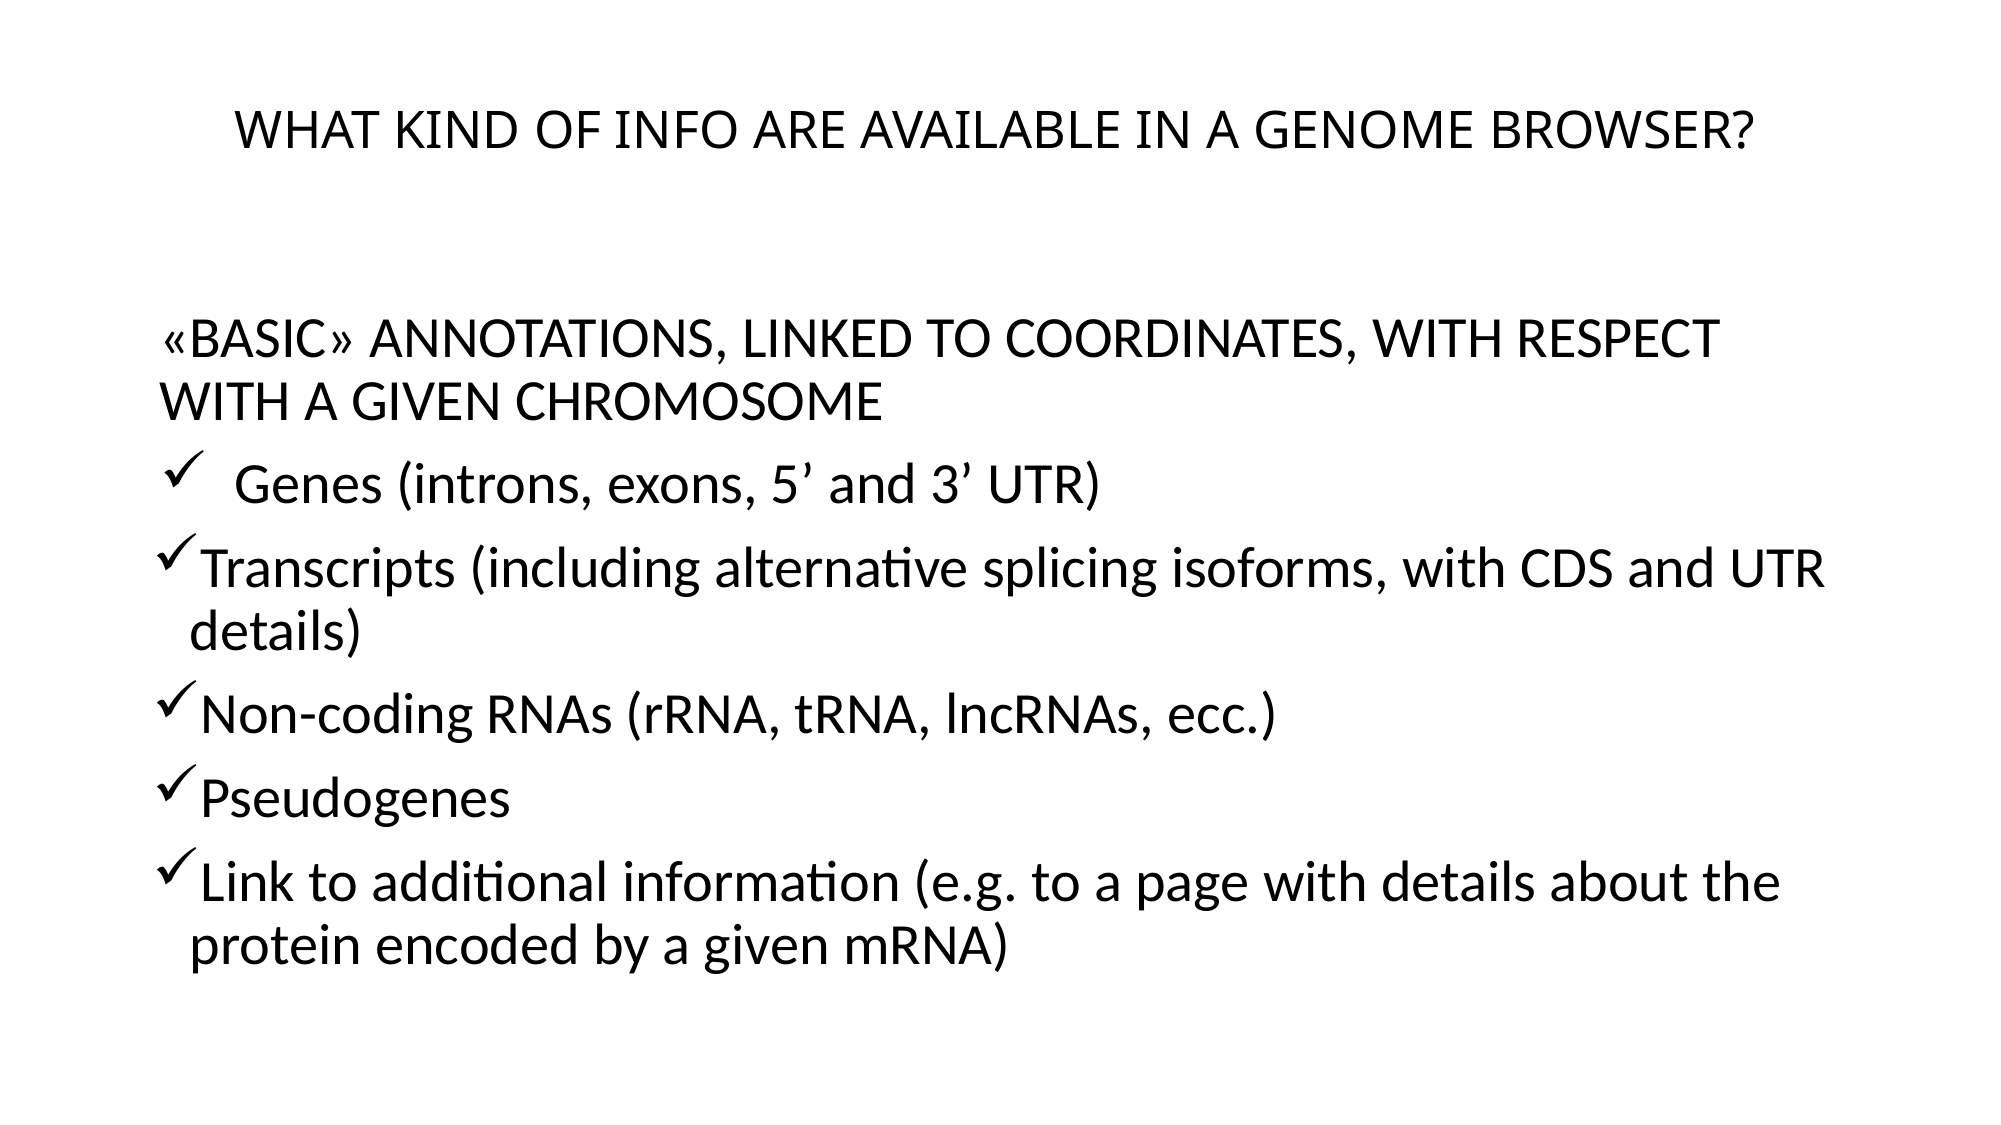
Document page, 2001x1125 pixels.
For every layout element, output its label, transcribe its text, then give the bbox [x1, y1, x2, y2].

title WHAT KIND OF INFO ARE AVAILABLE IN A GENOME BROWSER? [219, 71, 1780, 192]
list «BASIC» ANNOTATIONS, LINKED TO COORDINATES, WITH RESPECT WITH A GIVEN CHROMOSOME Genes (introns, exons, 5’ and 3’ UTR) Transcripts (including alternative splicing isoforms, with CDS and UTR details) Non-coding RNAs (rRNA, tRNA, lncRNAs, ecc.) Pseudogenes Link to additional information (e.g. to a page with details about the protein encoded by a given mRNA) [137, 299, 1863, 1014]
